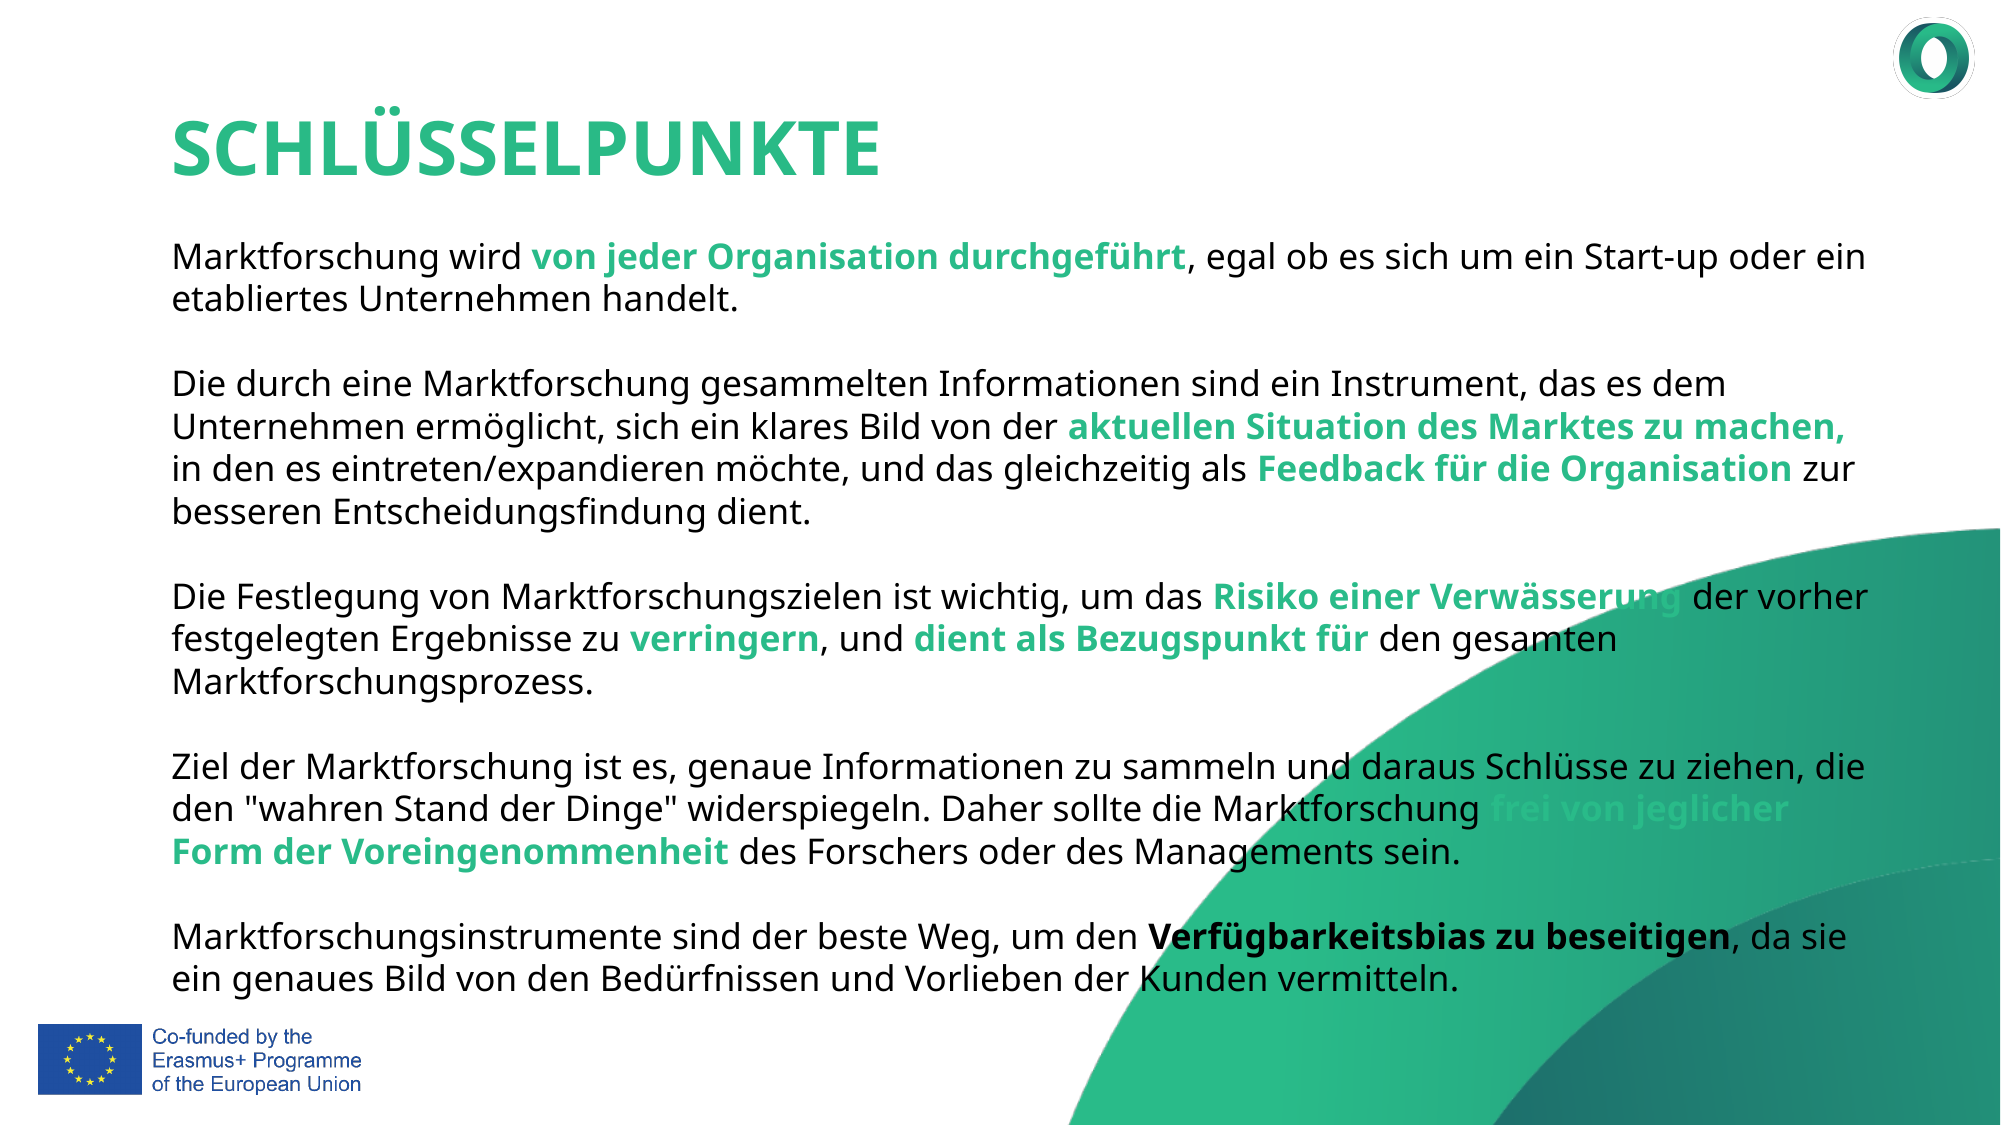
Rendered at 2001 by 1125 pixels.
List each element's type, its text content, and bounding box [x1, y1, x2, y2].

text_box Marktforschung wird von jeder Organisation durchgeführt, egal ob es sich um ein Start-up oder ein etabliertes Unternehmen handelt. Die durch eine Marktforschung gesammelten Informationen sind ein Instrument, das es dem Unternehmen ermöglicht, sich ein klares Bild von der aktuellen Situation des Marktes zu machen, in den es eintreten/expandieren möchte, und das gleichzeitig als Feedback für die Organisation zur besseren Entscheidungsfindung dient. Die Festlegung von Marktforschungszielen ist wichtig, um das Risiko einer Verwässerung der vorher festgelegten Ergebnisse zu verringern, und dient als Bezugspunkt für den gesamten Marktforschungsprozess. Ziel der Marktforschung ist es, genaue Informationen zu sammeln und daraus Schlüsse zu ziehen, die den "wahren Stand der Dinge" widerspiegeln. Daher sollte die Marktforschung frei von jeglicher Form der Voreingenommenheit des Forschers oder des Managements sein. Marktforschungsinstrumente sind der beste Weg, um den Verfügbarkeitsbias zu beseitigen, da sie ein genaues Bild von den Bedürfnissen und Vorlieben der Kunden vermitteln. [156, 226, 1894, 1007]
picture [1892, 17, 1975, 100]
picture [1003, 325, 2001, 1125]
text_box [0, 1016, 377, 1103]
text_box SCHLÜSSELPUNKTE [156, 92, 1821, 198]
picture [38, 1023, 361, 1095]
